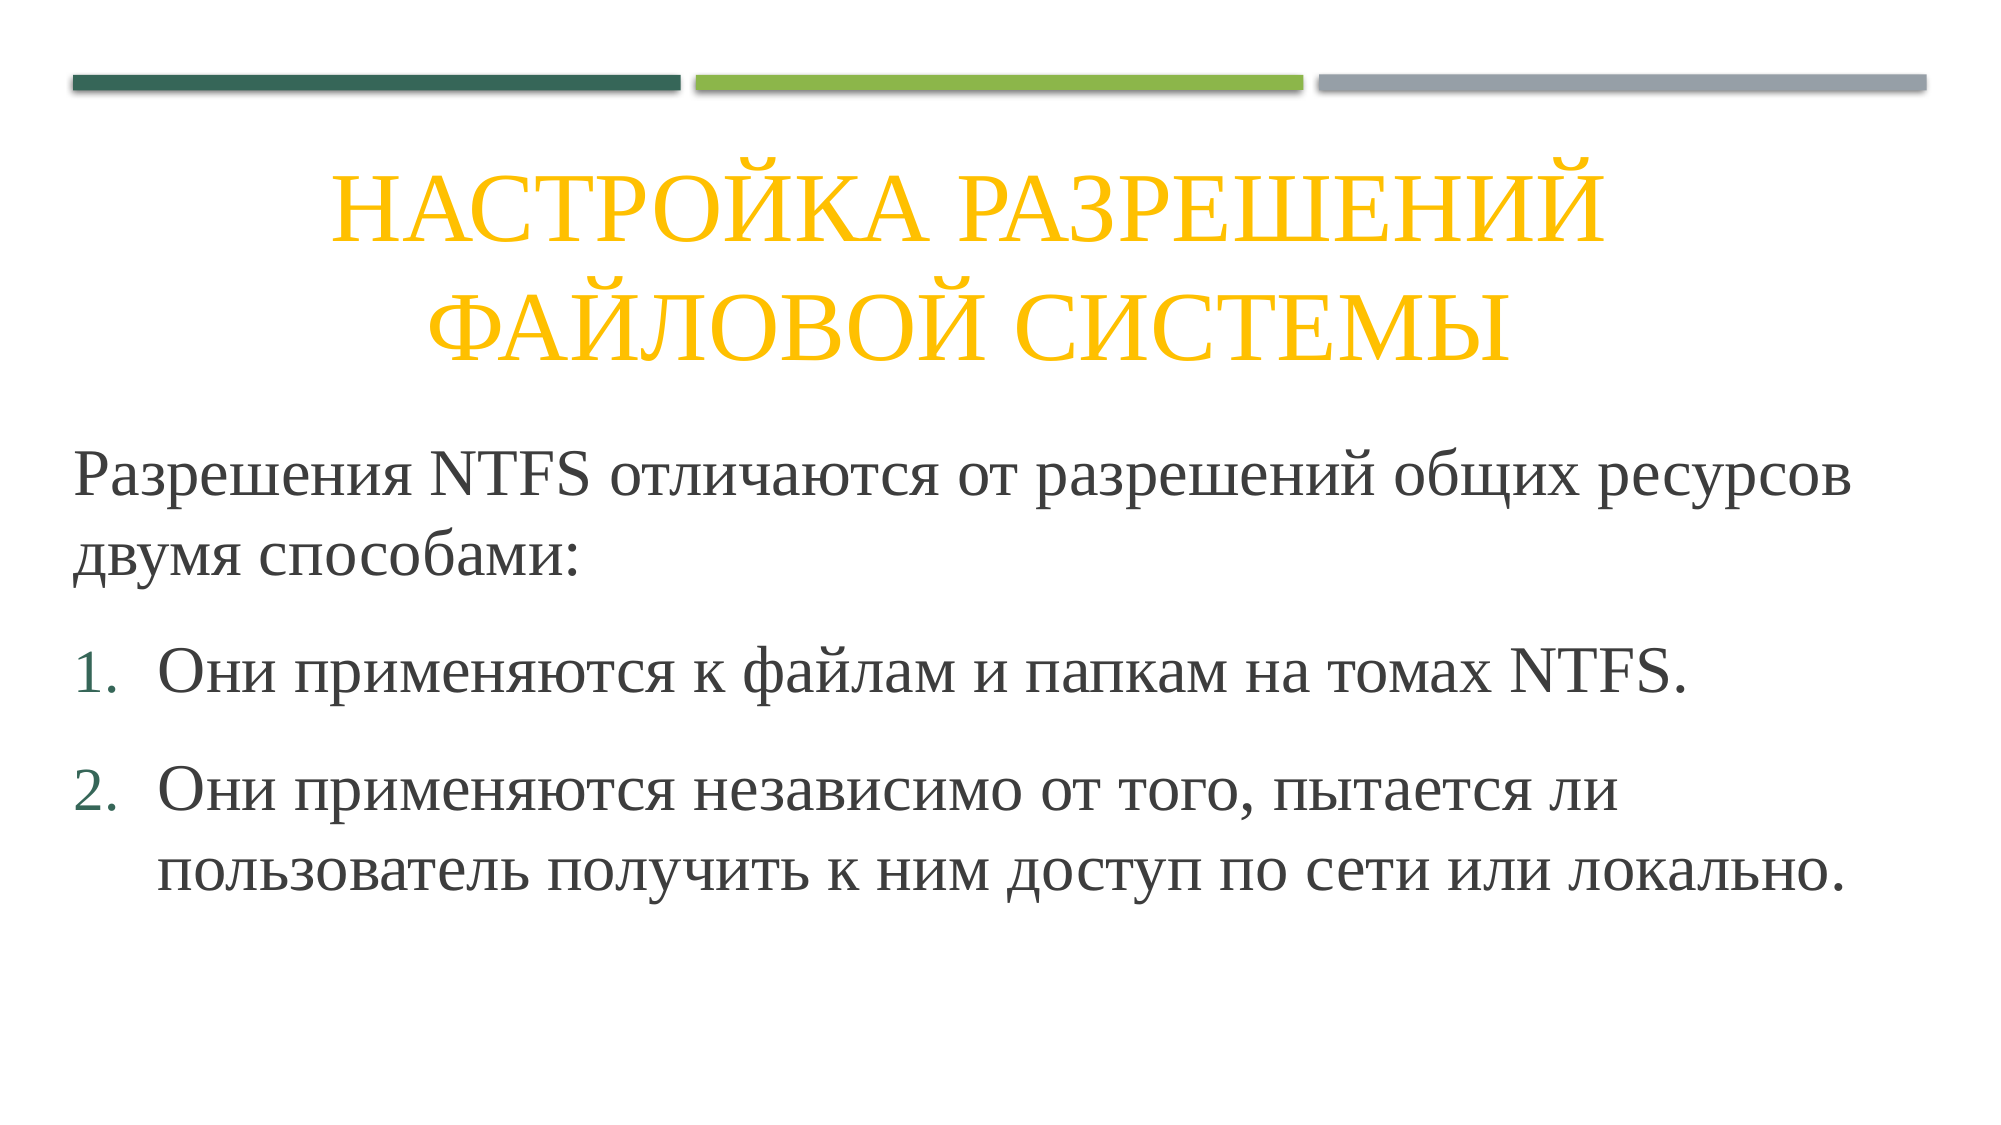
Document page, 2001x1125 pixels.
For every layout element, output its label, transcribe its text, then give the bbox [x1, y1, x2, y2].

title Настройка разрешений файловой системы [58, 133, 1880, 388]
list Разрешения NTFS отличаются от разрешений общих ресурсов двумя способами: Они применяются к файлам и папкам на томах NTFS. Они применяются независимо от того, пытается ли пользователь получить к ним доступ по сети или локально. [58, 418, 1941, 914]
